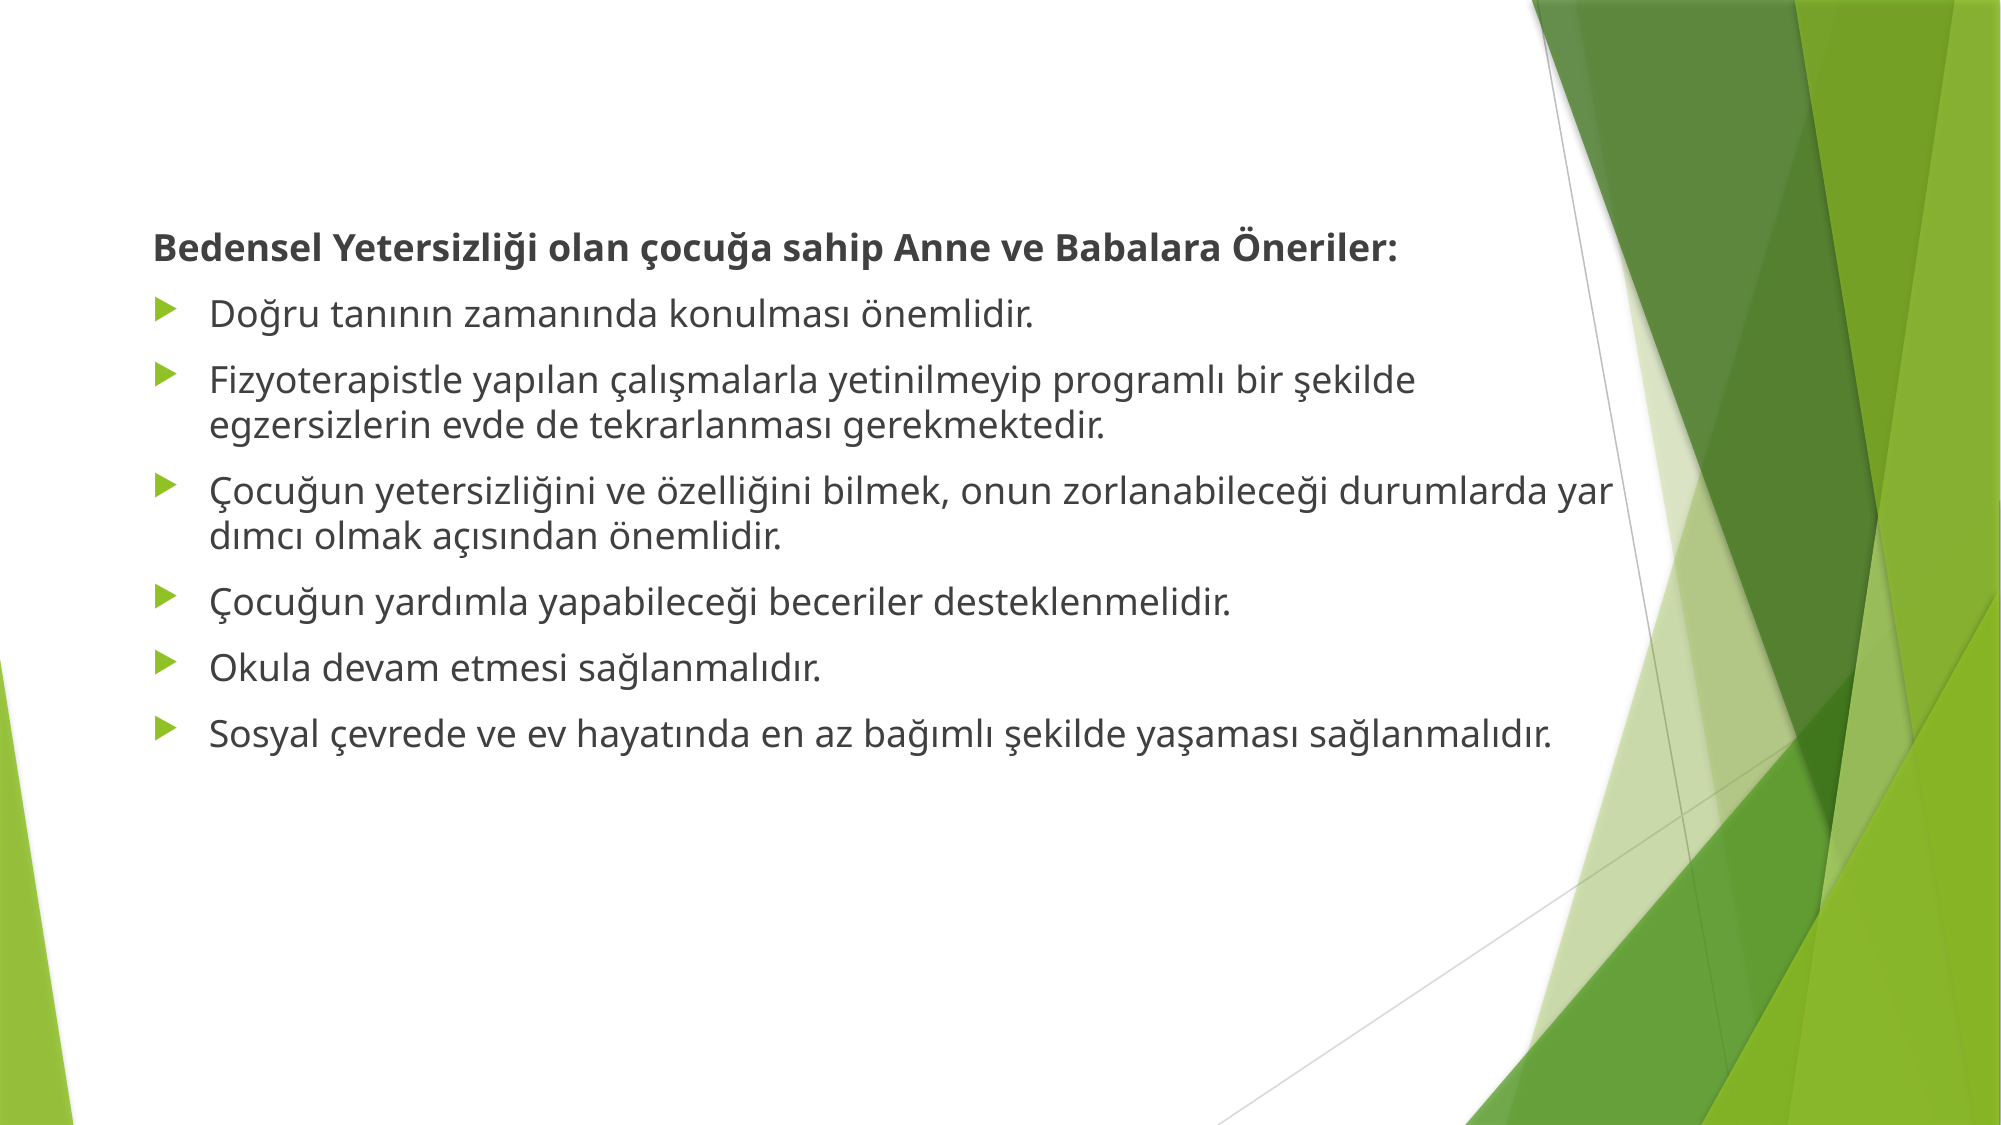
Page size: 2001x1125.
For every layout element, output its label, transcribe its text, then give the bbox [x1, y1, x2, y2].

list Bedensel Yetersizliği olan çocuğa sahip Anne ve Babalara Öneriler: Doğru tanının zamanında konulması önemlidir. Fizyoterapistle yapılan çalışmalarla yetinilmeyip programlı bir şekilde egzersizlerin evde de tekrarlanması gerekmektedir. Çocuğun yetersizliğini ve özelliğini bilmek, onun zorlanabileceği durumlarda yar­dımcı olmak açısından önemlidir. Çocuğun yardımla yapabileceği beceriler desteklenmelidir. Okula devam etmesi sağlanmalıdır. Sosyal çevrede ve ev hayatında en az bağımlı şekilde yaşaması sağlanmalıdır. [137, 216, 1666, 1014]
